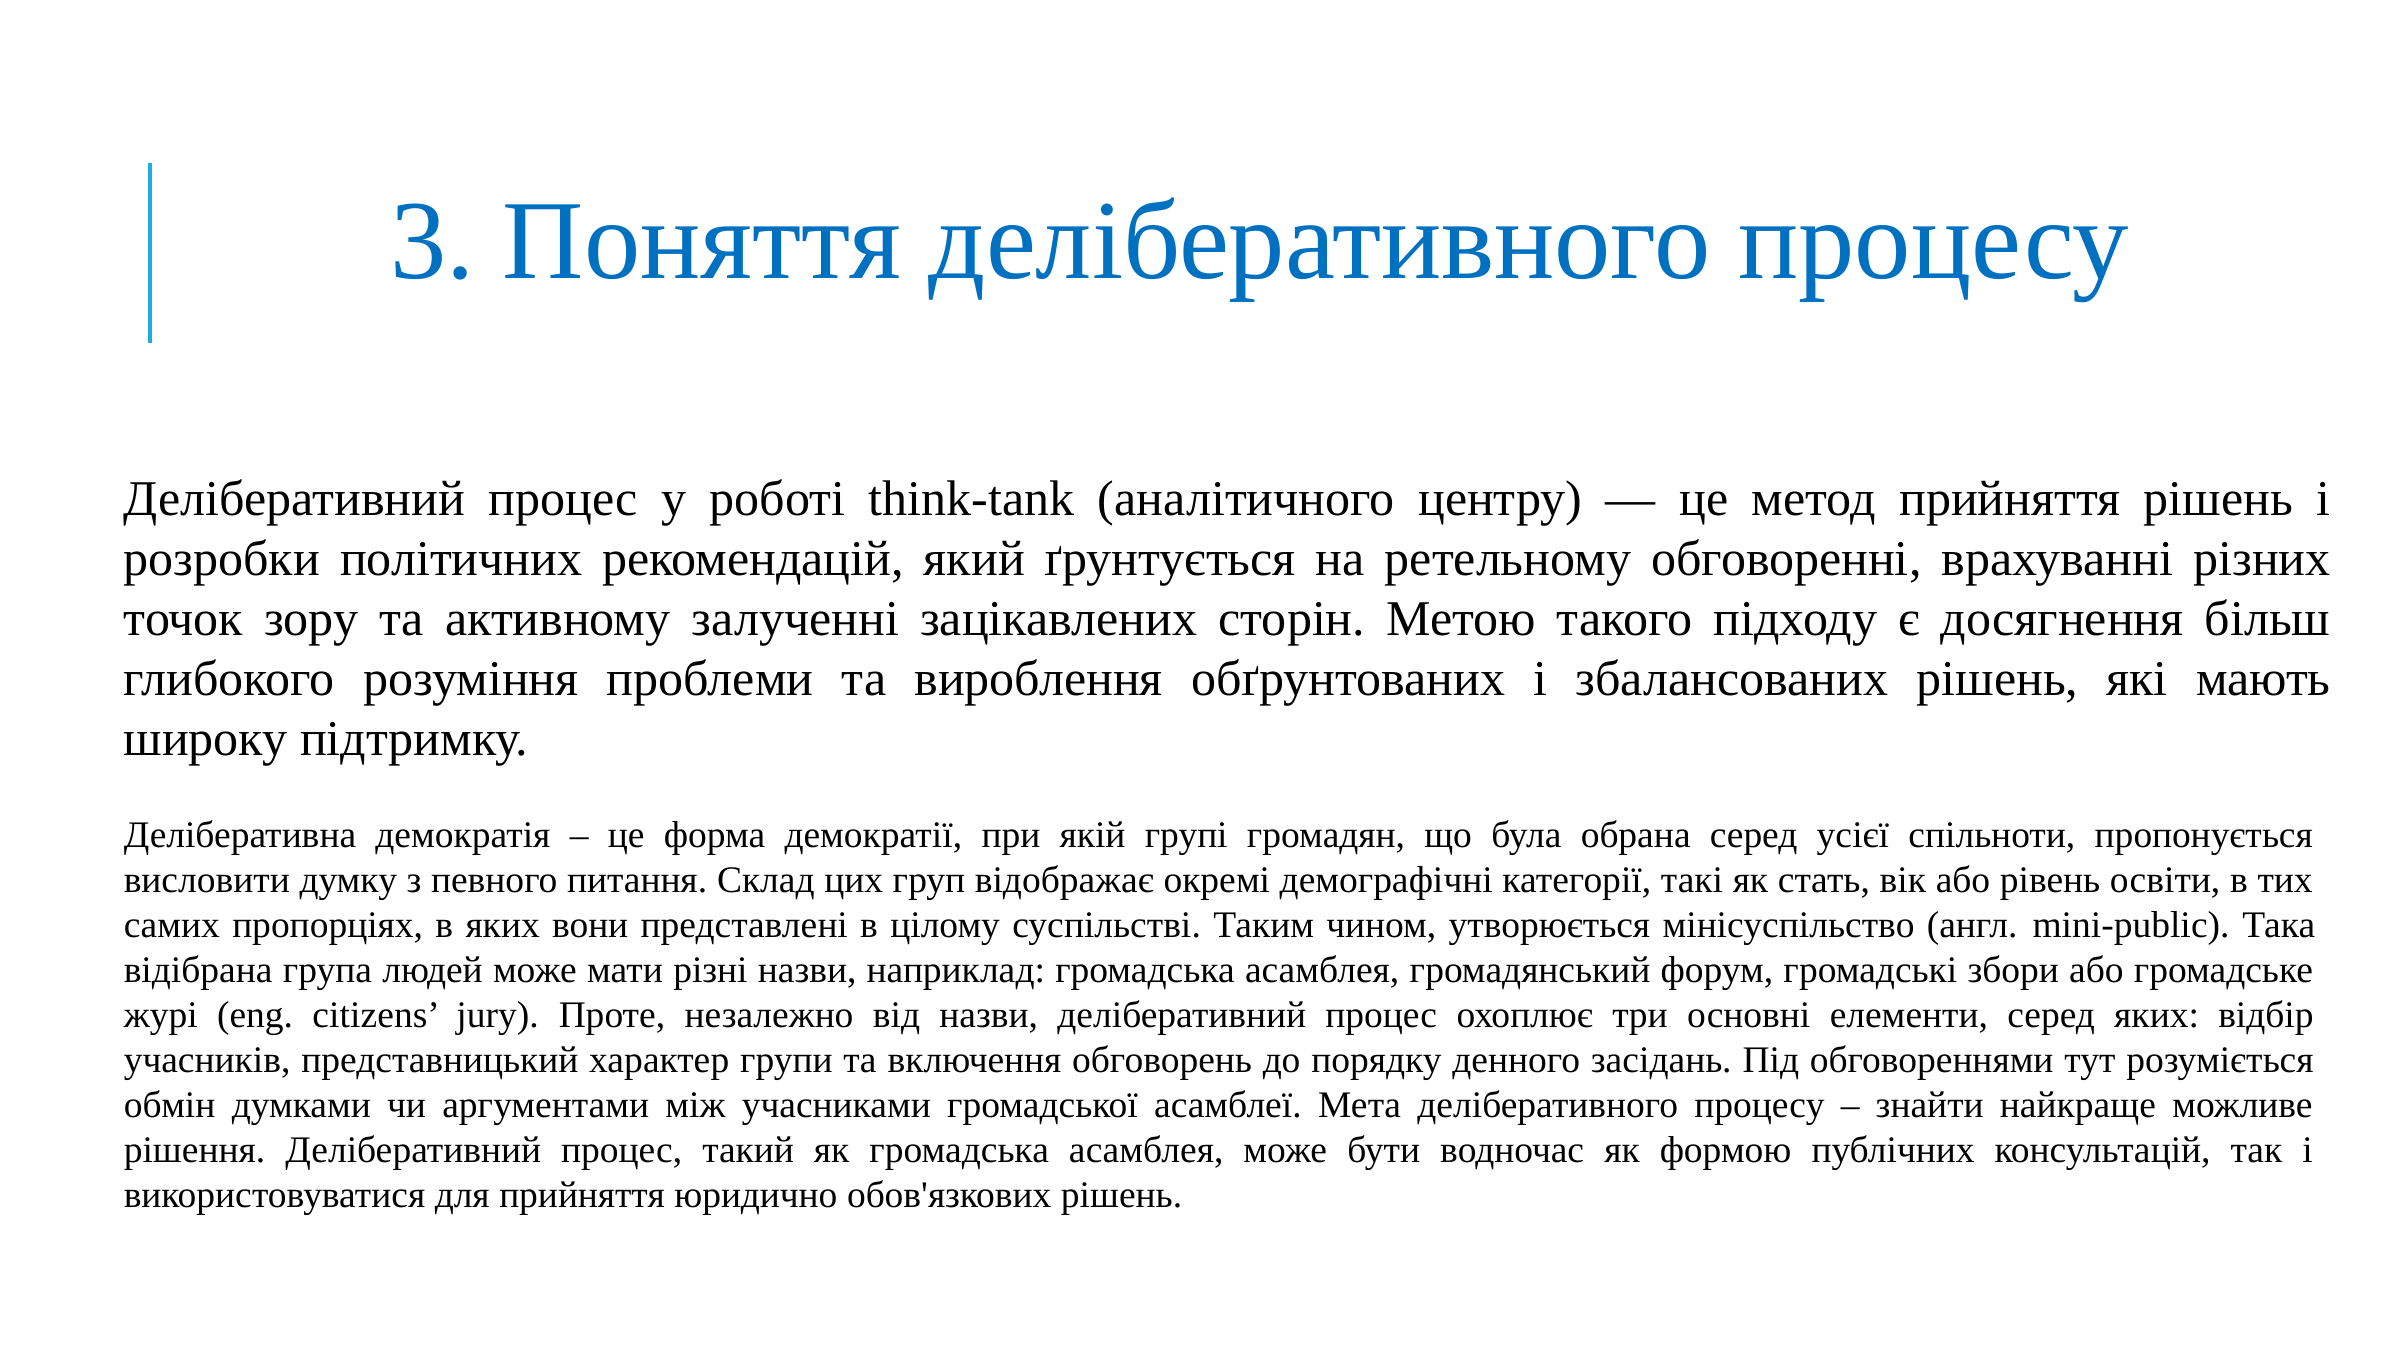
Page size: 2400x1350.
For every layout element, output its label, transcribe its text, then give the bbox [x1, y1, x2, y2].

text_box Деліберативна демократія – це форма демократії, при якій групі громадян, що була обрана серед усієї спільноти, пропонується висловити думку з певного питання. Склад цих груп відображає окремі демографічні категорії, такі як стать, вік або рівень освіти, в тих самих пропорціях, в яких вони представлені в цілому суспільстві. Таким чином, утворюється мінісуспільство (англ. mini-public). Така відібрана група людей може мати різні назви, наприклад: громадська асамблея, громадянський форум, громадські збори або громадське журі (eng. citizens’ jury). Проте, незалежно від назви, деліберативний процес охоплює три основні елементи, серед яких: відбір учасників, представницький характер групи та включення обговорень до порядку денного засідань. Під обговореннями тут розуміється обмін думками чи аргументами між учасниками громадської асамблеї. Мета деліберативного процесу – знайти найкраще можливе рішення. Деліберативний процес, такий як громадська асамблея, може бути водночас як формою публічних консультацій, так і використовуватися для прийняття юридично обов'язкових рішень. [108, 802, 2331, 1223]
text_box 3. Поняття деліберативного процесу [202, 158, 2318, 309]
text_box Деліберативний процес у роботі think-tank (аналітичного центру) — це метод прийняття рішень і розробки політичних рекомендацій, який ґрунтується на ретельному обговоренні, врахуванні різних точок зору та активному залученні зацікавлених сторін. Метою такого підходу є досягнення більш глибокого розуміння проблеми та вироблення обґрунтованих і збалансованих рішень, які мають широку підтримку. [108, 457, 2347, 773]
